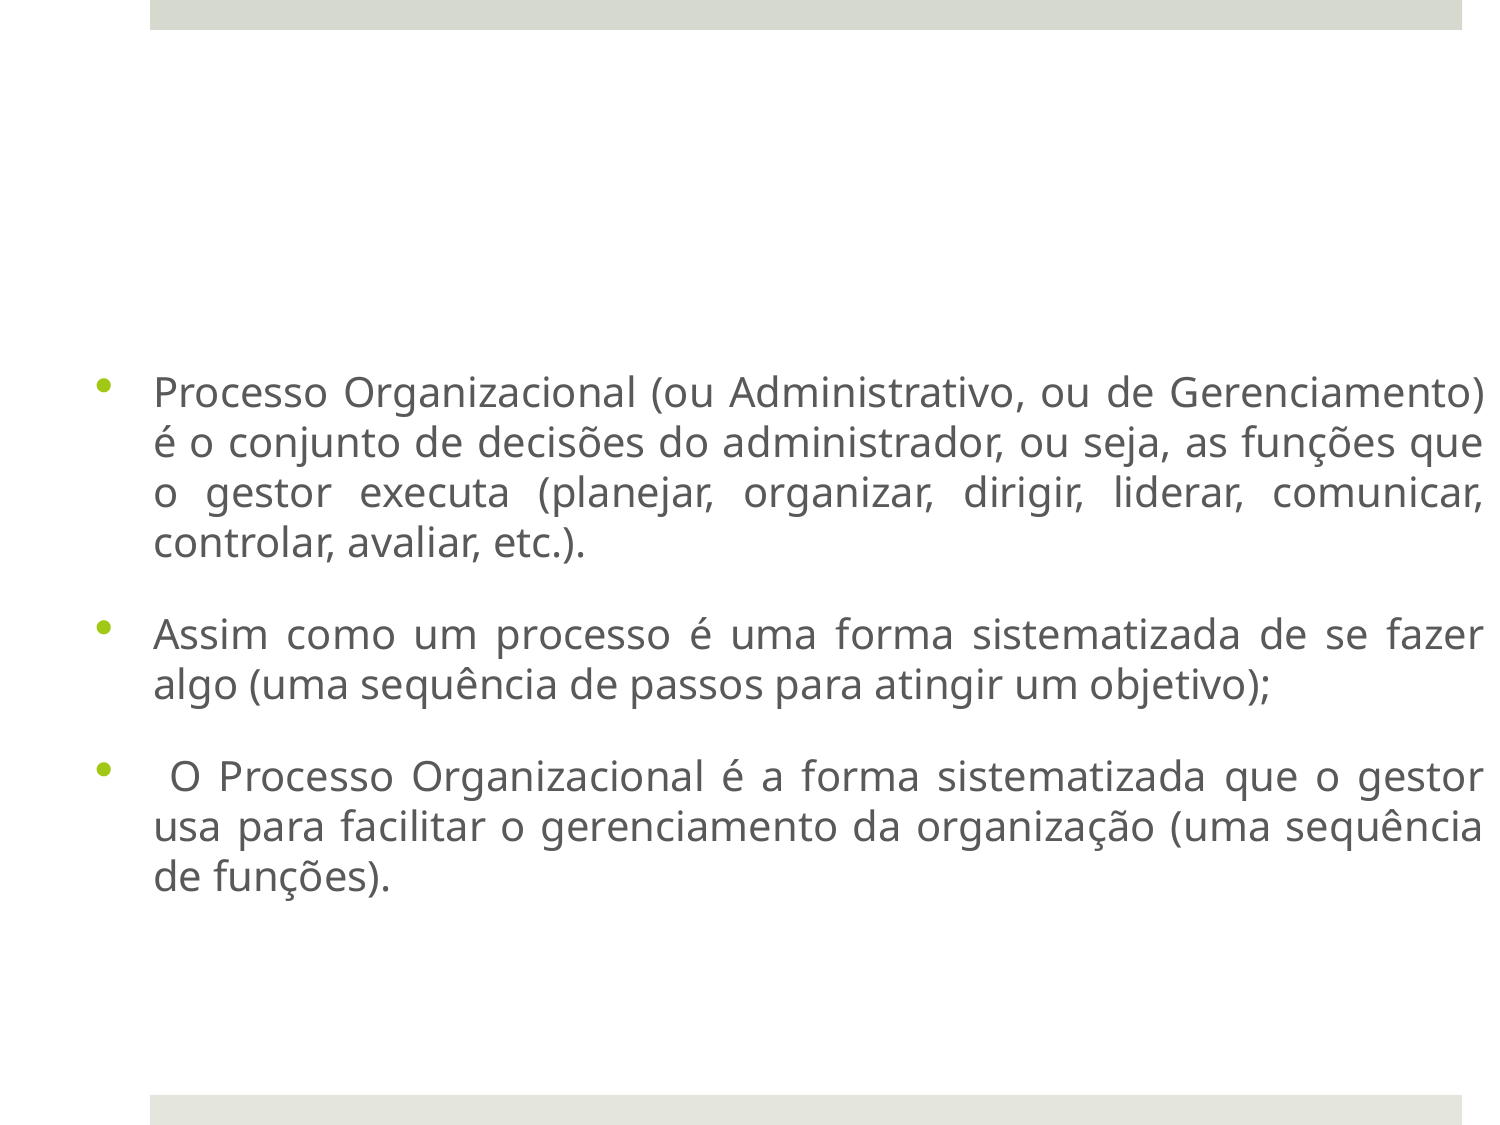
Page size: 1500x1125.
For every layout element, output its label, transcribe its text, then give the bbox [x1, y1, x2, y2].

list Processo Organizacional (ou Administrativo, ou de Gerenciamento) é o conjunto de decisões do administrador, ou seja, as funções que o gestor executa (planejar, organizar, dirigir, liderar, comunicar, controlar, avaliar, etc.). Assim como um processo é uma forma sistematizada de se fazer algo (uma sequência de passos para atingir um objetivo); O Processo Organizacional é a forma sistematizada que o gestor usa para facilitar o gerenciamento da organização (uma sequência de funções). [81, 358, 1500, 1028]
